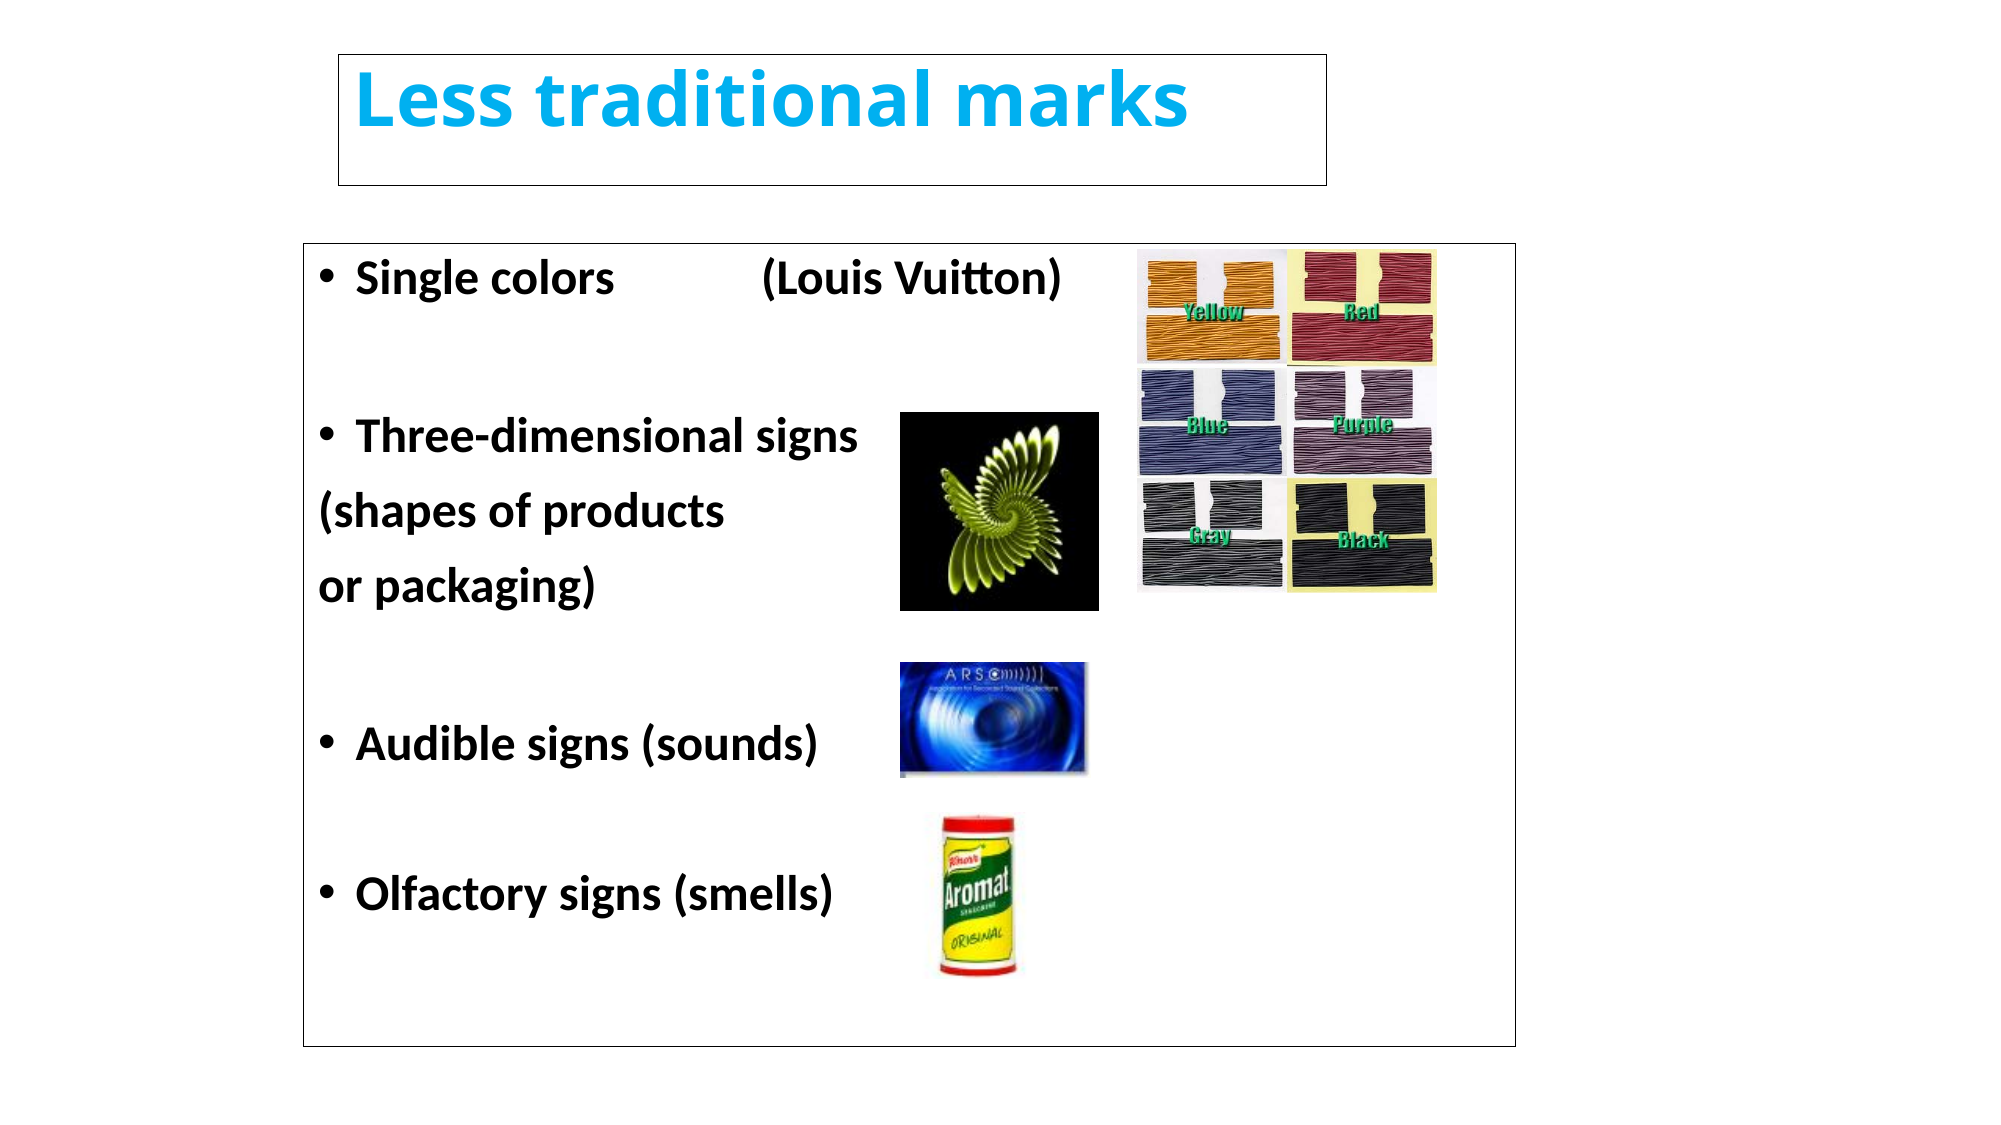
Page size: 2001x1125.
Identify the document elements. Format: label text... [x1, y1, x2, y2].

list Single colors (Louis Vuitton) Three-dimensional signs (shapes of products or packaging) Audible signs (sounds) Olfactory signs (smells) [303, 243, 1516, 1047]
picture [899, 662, 1091, 779]
picture [1137, 249, 1437, 593]
picture [899, 412, 1099, 611]
picture [899, 812, 1066, 979]
title Less traditional marks [338, 54, 1327, 186]
